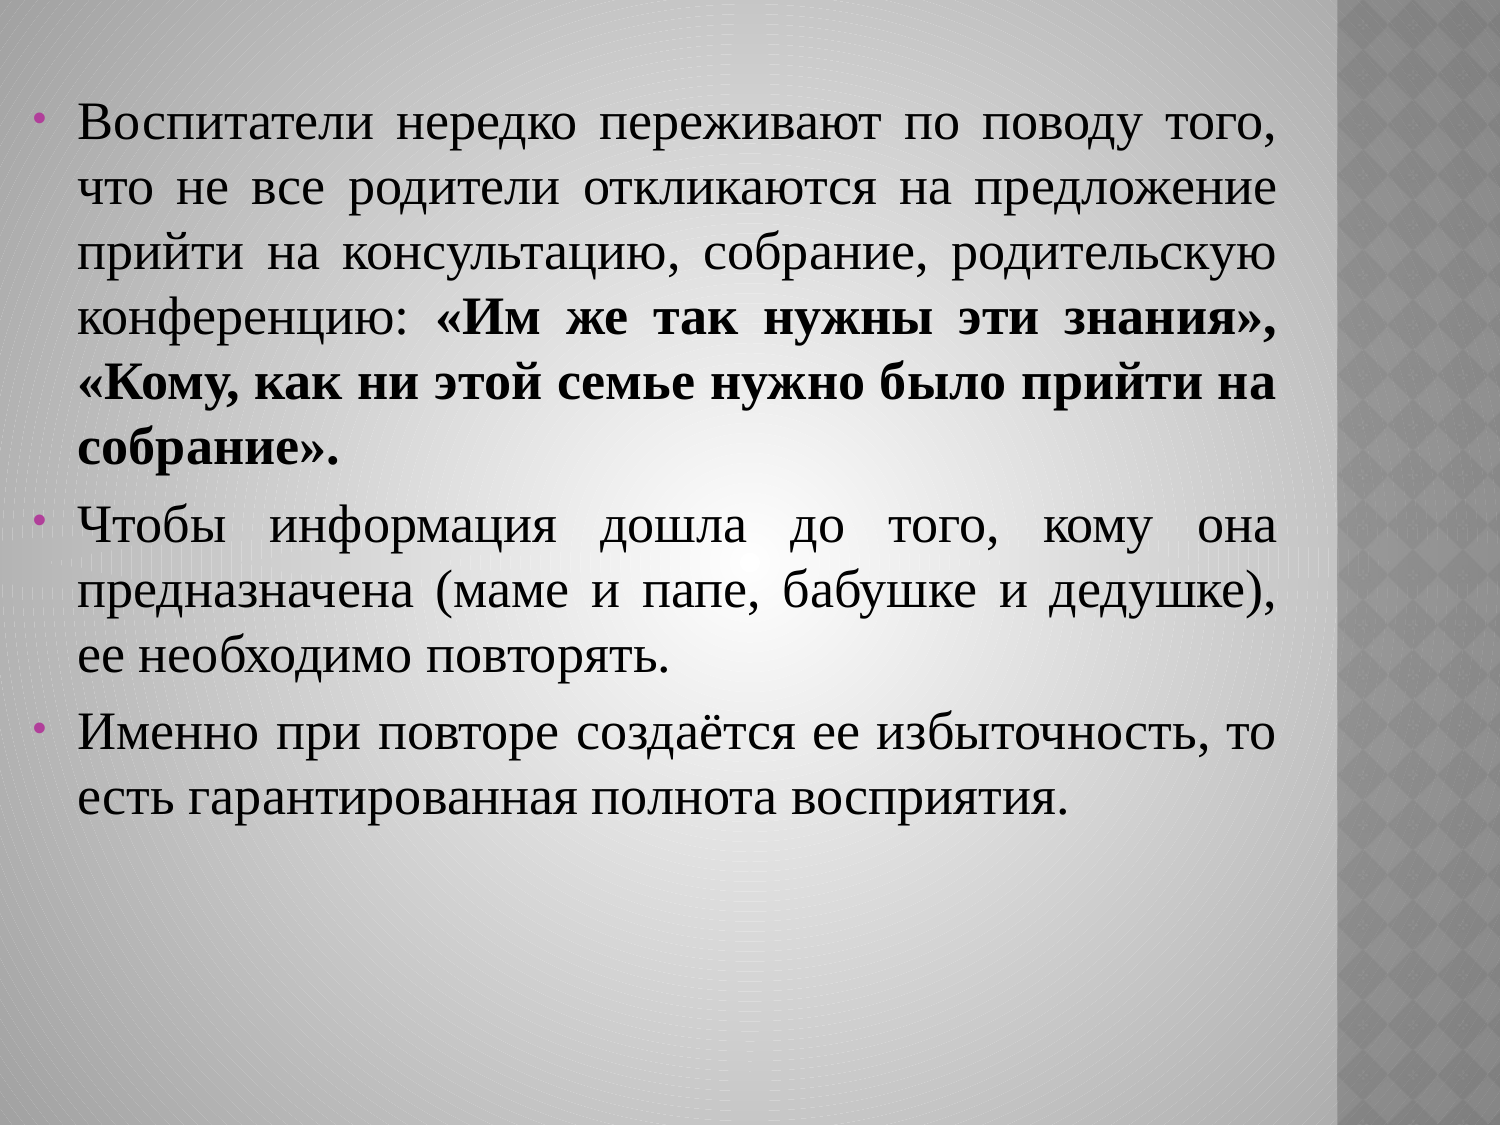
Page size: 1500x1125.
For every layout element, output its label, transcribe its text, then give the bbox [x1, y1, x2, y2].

list Воспитатели нередко переживают по поводу того, что не все родители откликаются на предложение прийти на консультацию, собрание, родительскую конференцию: «Им же так нужны эти знания», «Кому, как ни этой семье нужно было прийти на собрание». Чтобы информация дошла до того, кому она предназначена (маме и папе, бабушке и дедушке), ее необходимо повторять. Именно при повторе создаётся ее избыточность, то есть гарантированная полнота восприятия. [17, 78, 1294, 874]
